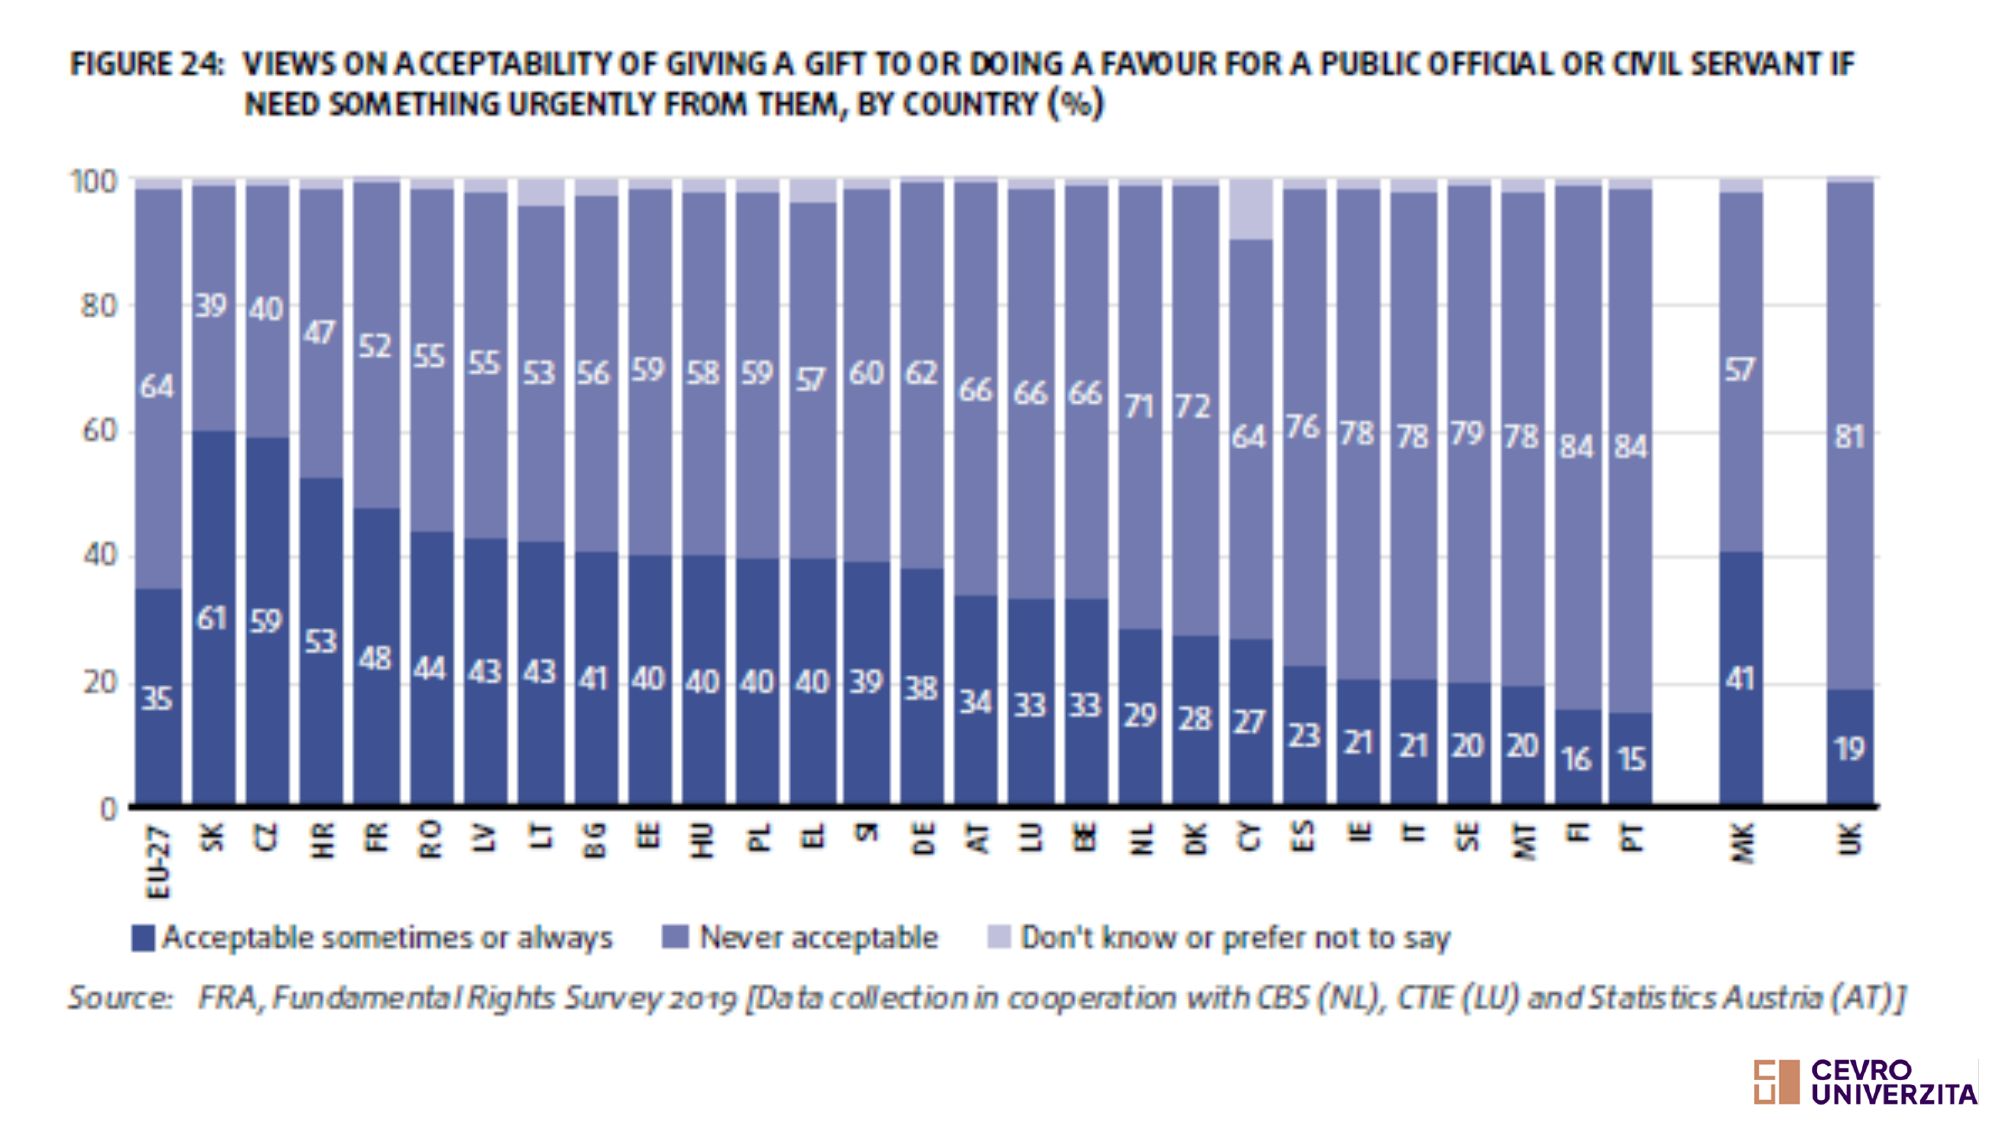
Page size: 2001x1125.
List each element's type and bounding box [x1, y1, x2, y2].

list [0, 23, 1974, 1053]
picture [1753, 1059, 1979, 1106]
